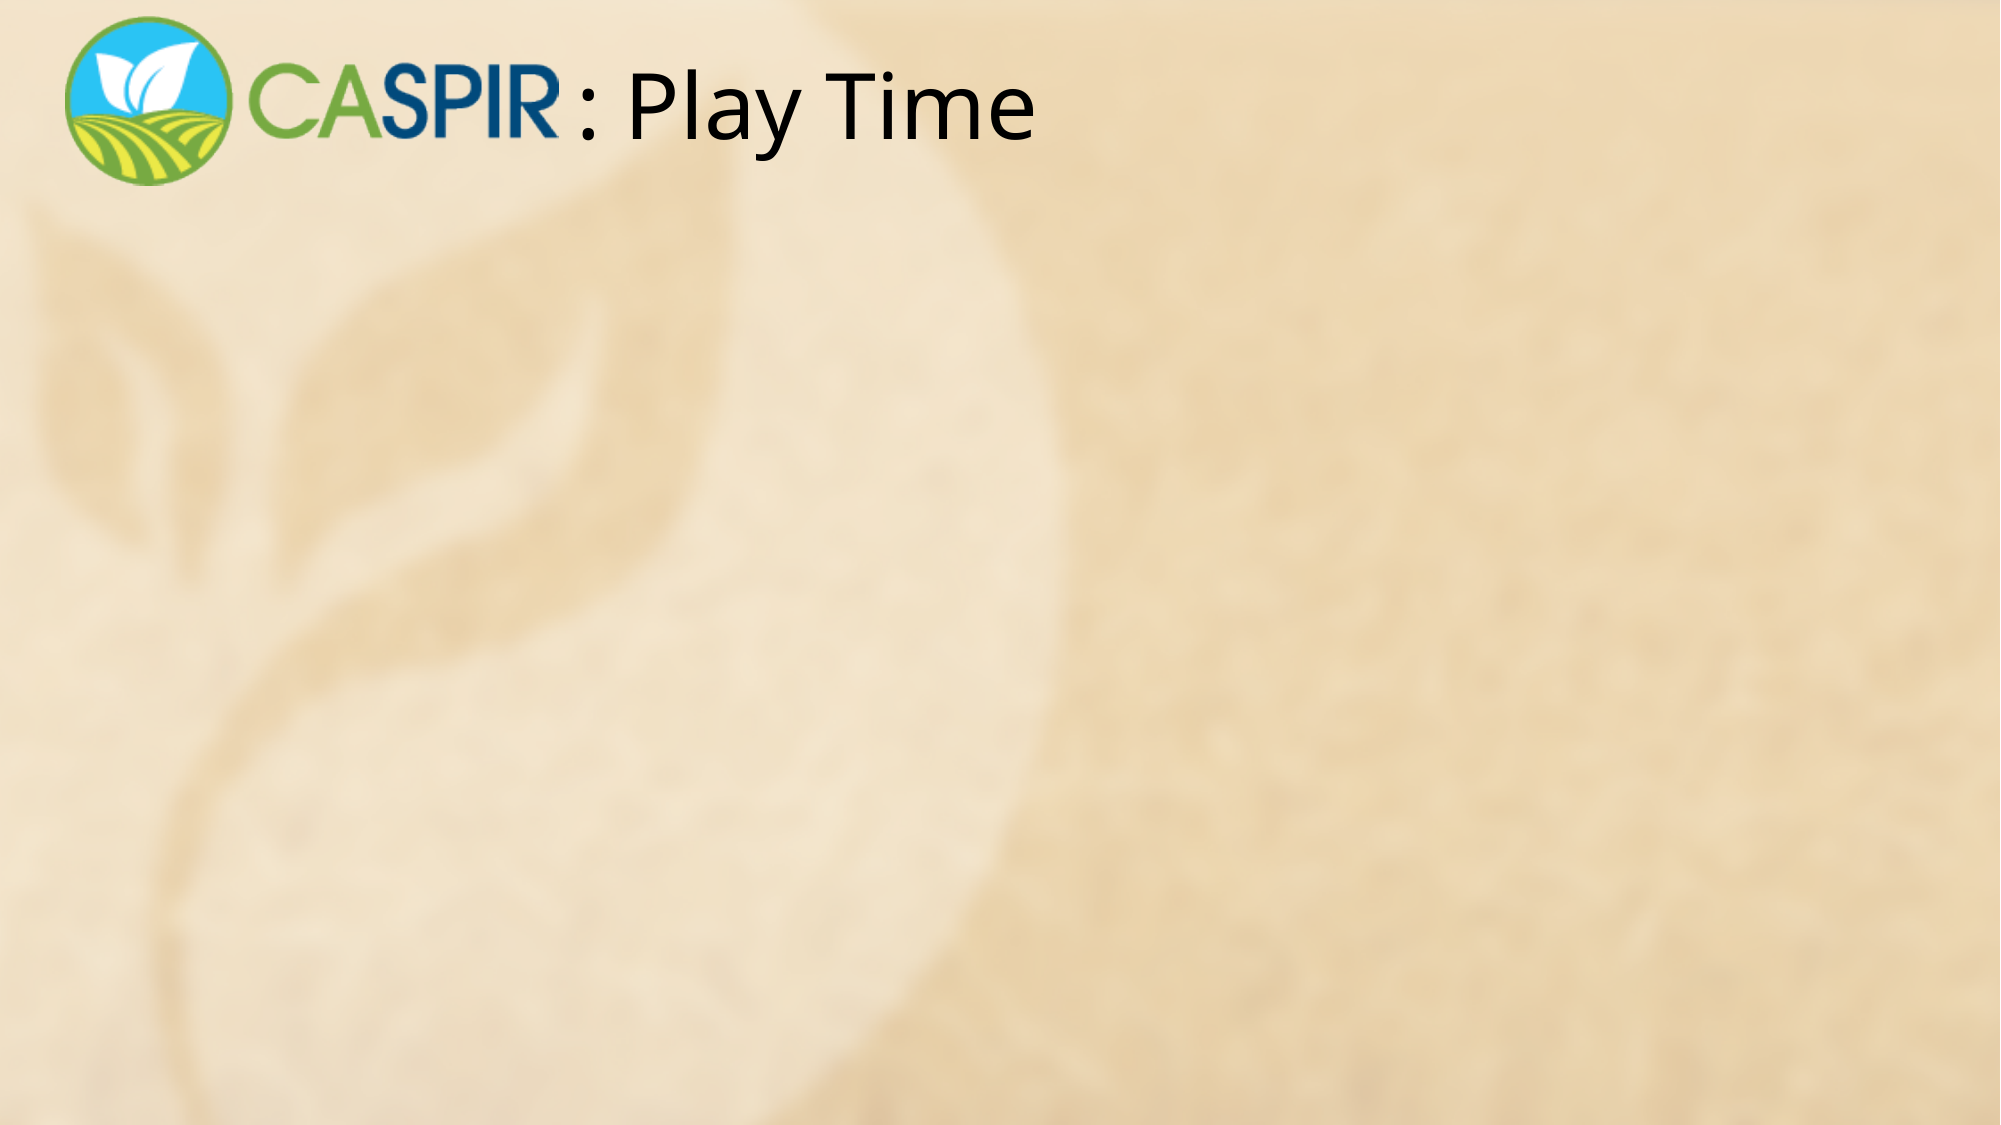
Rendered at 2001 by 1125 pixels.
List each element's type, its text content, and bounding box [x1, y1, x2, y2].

picture [0, 0, 2000, 1125]
title : Play Time [561, 0, 1863, 219]
